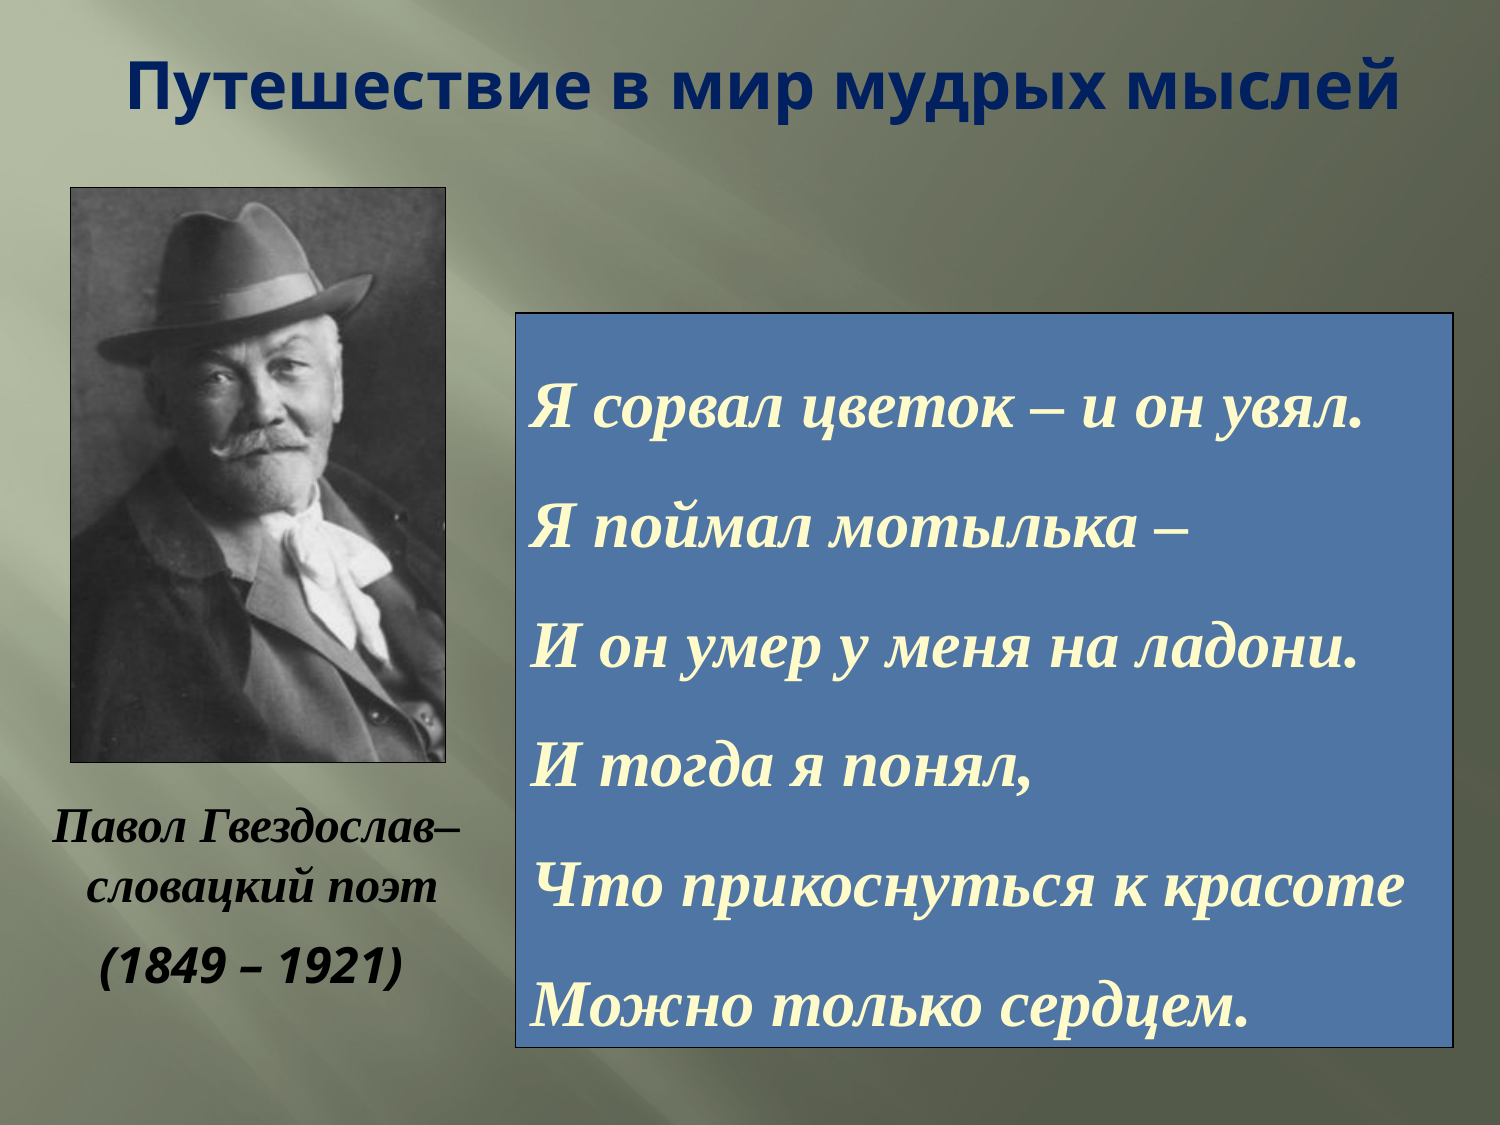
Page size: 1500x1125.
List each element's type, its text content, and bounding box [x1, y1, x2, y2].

text_box Путешествие в мир мудрых мыслей [109, 35, 1418, 130]
text_box Павол Гвездослав– словацкий поэт [37, 785, 488, 920]
text_box Я сорвал цветок – и он увял. Я поймал мотылька – И он умер у меня на ладони. И тогда я понял, Что прикоснуться к красоте Можно только сердцем. [515, 312, 1454, 1048]
text_box (1849 – 1921) [85, 925, 419, 1001]
picture [70, 187, 446, 763]
